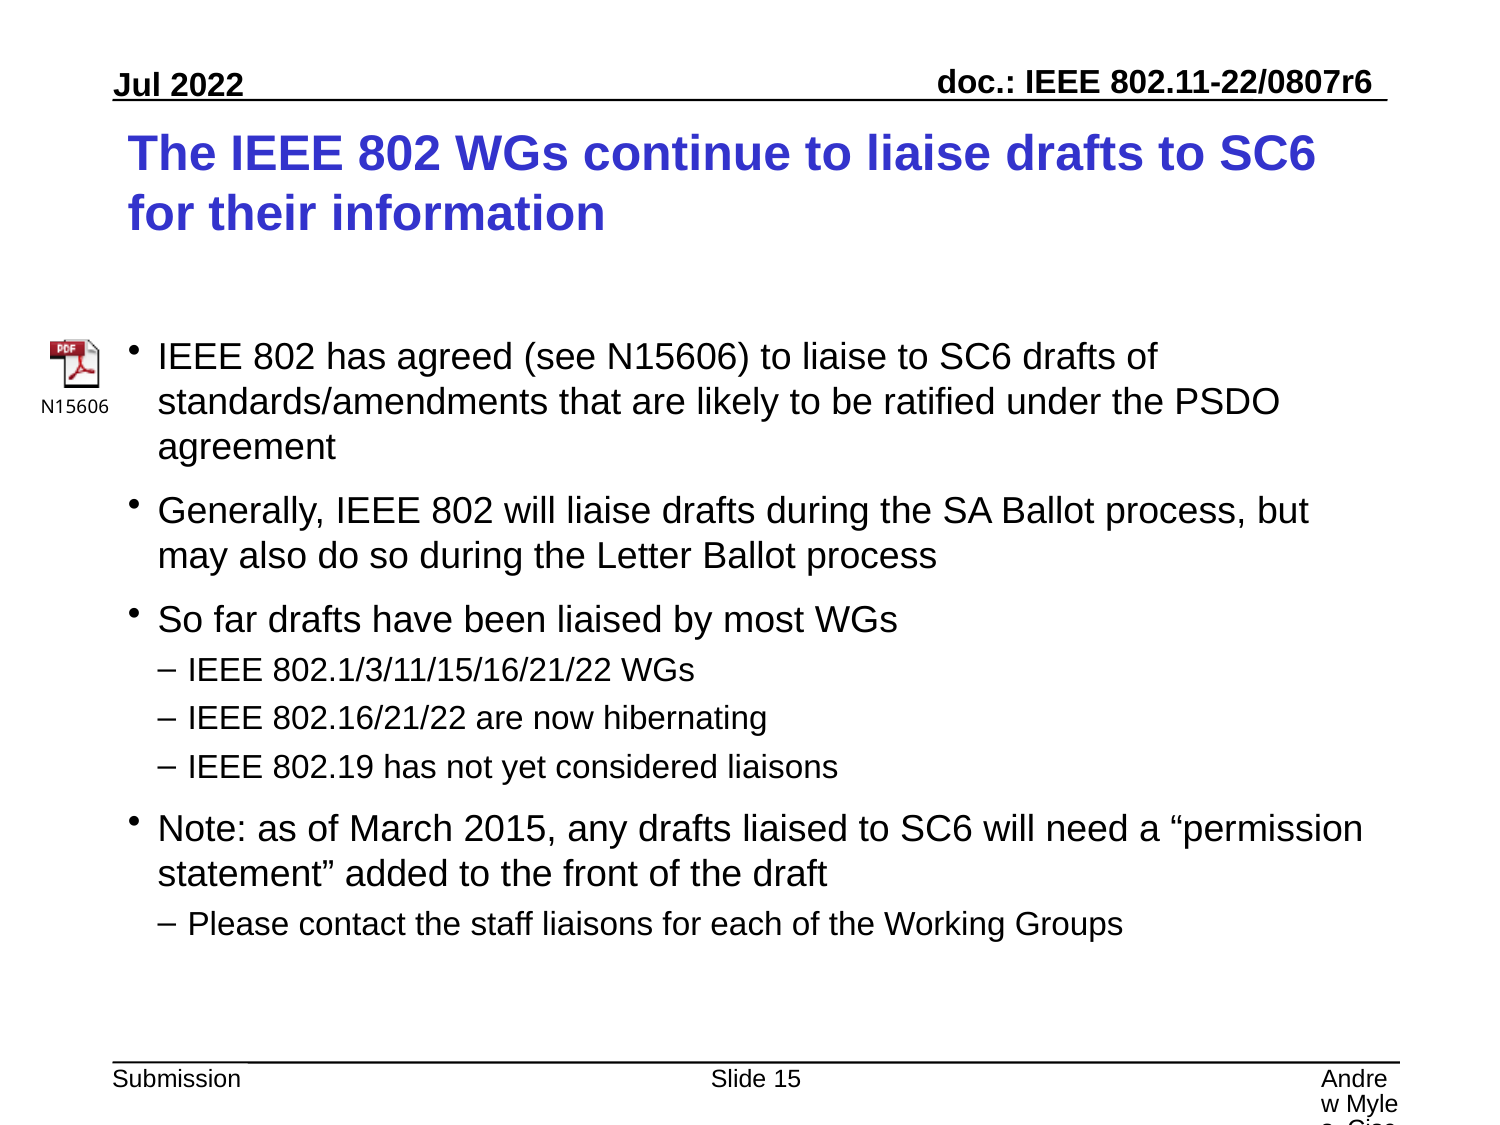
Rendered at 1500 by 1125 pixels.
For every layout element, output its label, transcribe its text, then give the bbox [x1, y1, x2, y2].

footer Andrew Myles, Cisco [1320, 1061, 1402, 1093]
list IEEE 802 has agreed (see N15606) to liaise to SC6 drafts of standards/amendments that are likely to be ratified under the PSDO agreement Generally, IEEE 802 will liaise drafts during the SA Ballot process, but may also do so during the Letter Ballot process So far drafts have been liaised by most WGs IEEE 802.1/3/11/15/16/21/22 WGs IEEE 802.16/21/22 are now hibernating IEEE 802.19 has not yet considered liaisons Note: as of March 2015, any drafts liaised to SC6 will need a “permission statement” added to the front of the draft Please contact the staff liaisons for each of the Working Groups [112, 324, 1388, 1000]
title The IEEE 802 WGs continue to liaise drafts to SC6 for their information [112, 112, 1388, 288]
slide_number Slide 15 [709, 1061, 803, 1093]
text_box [0, 337, 151, 465]
